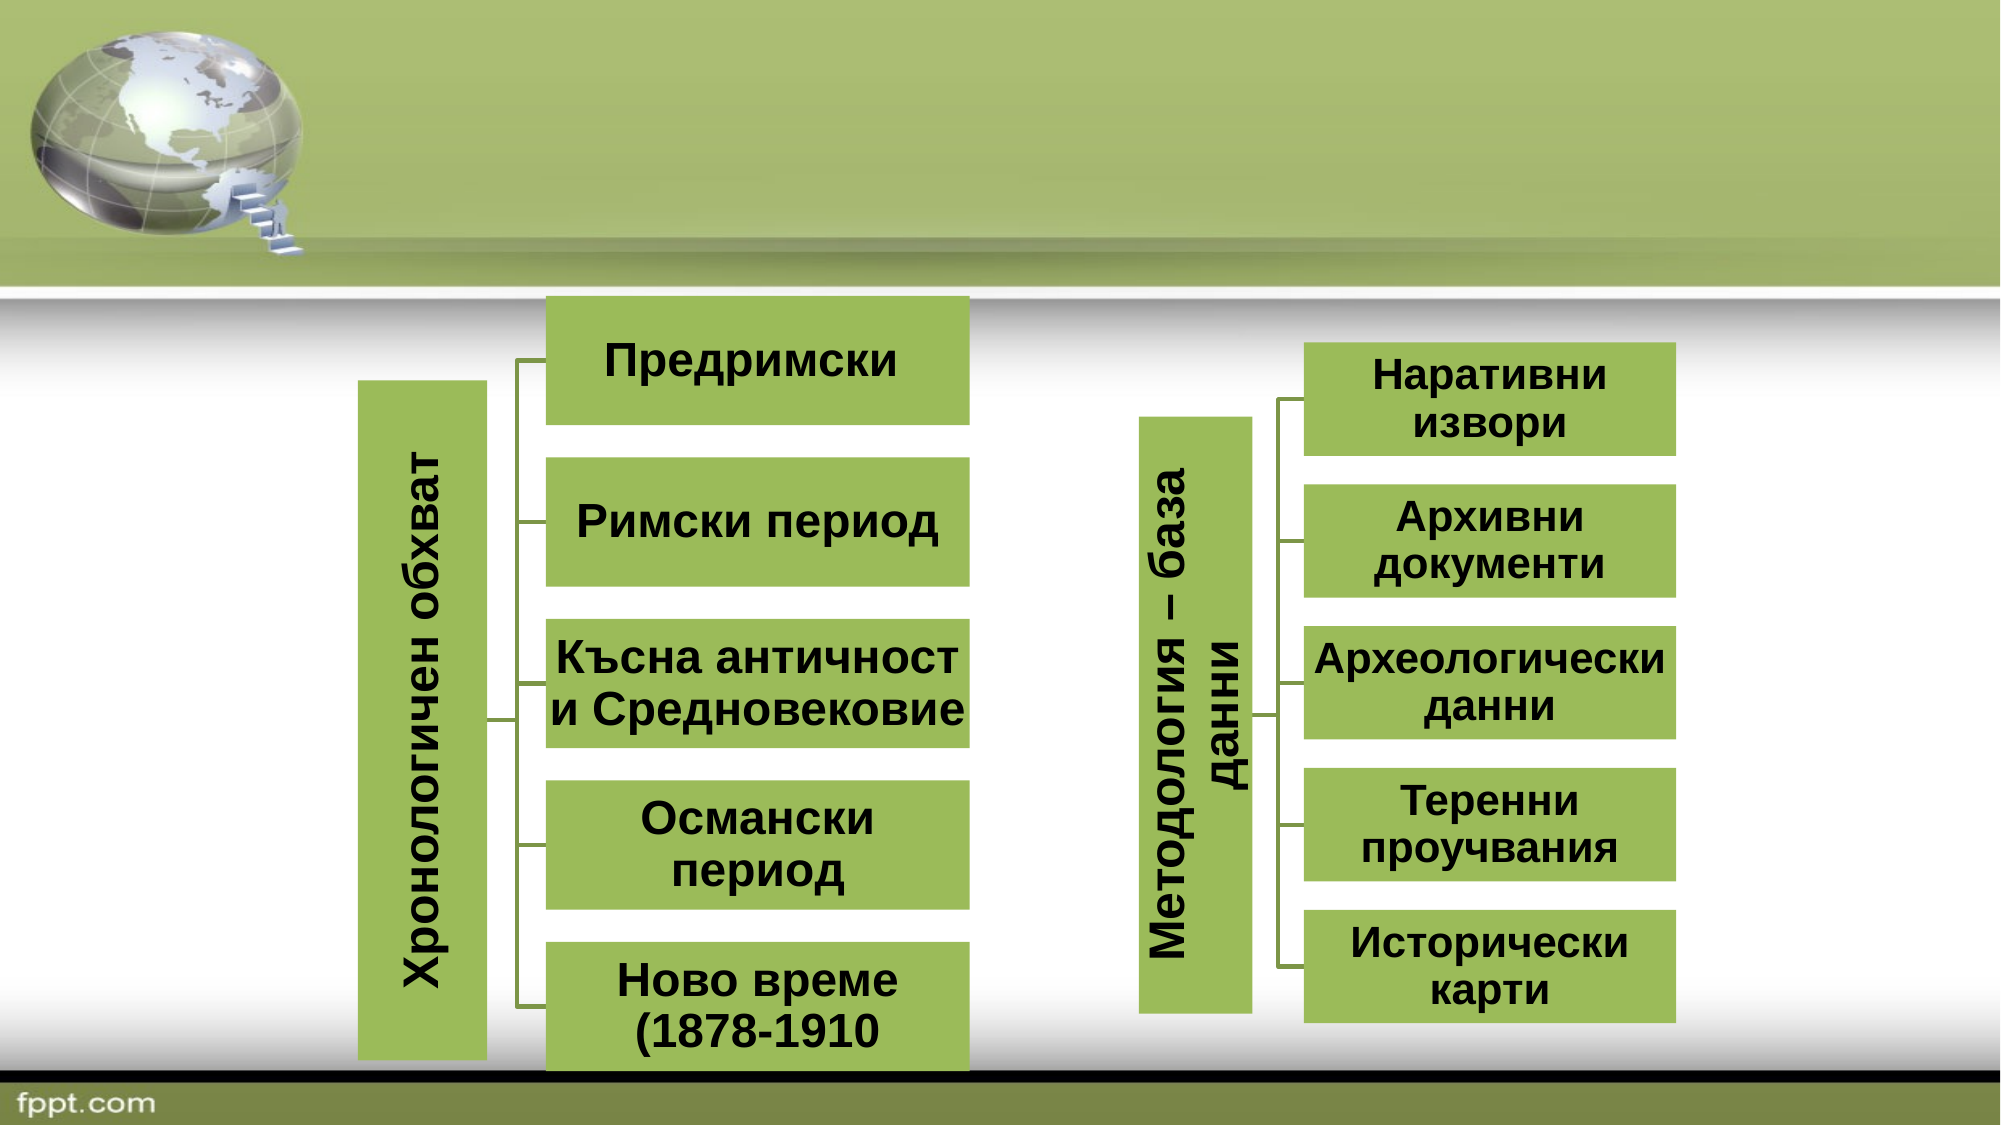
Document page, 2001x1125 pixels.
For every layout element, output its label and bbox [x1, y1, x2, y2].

picture [0, 0, 2001, 1125]
text_box [1217, 342, 1850, 1024]
text_box [84, 295, 1217, 1072]
